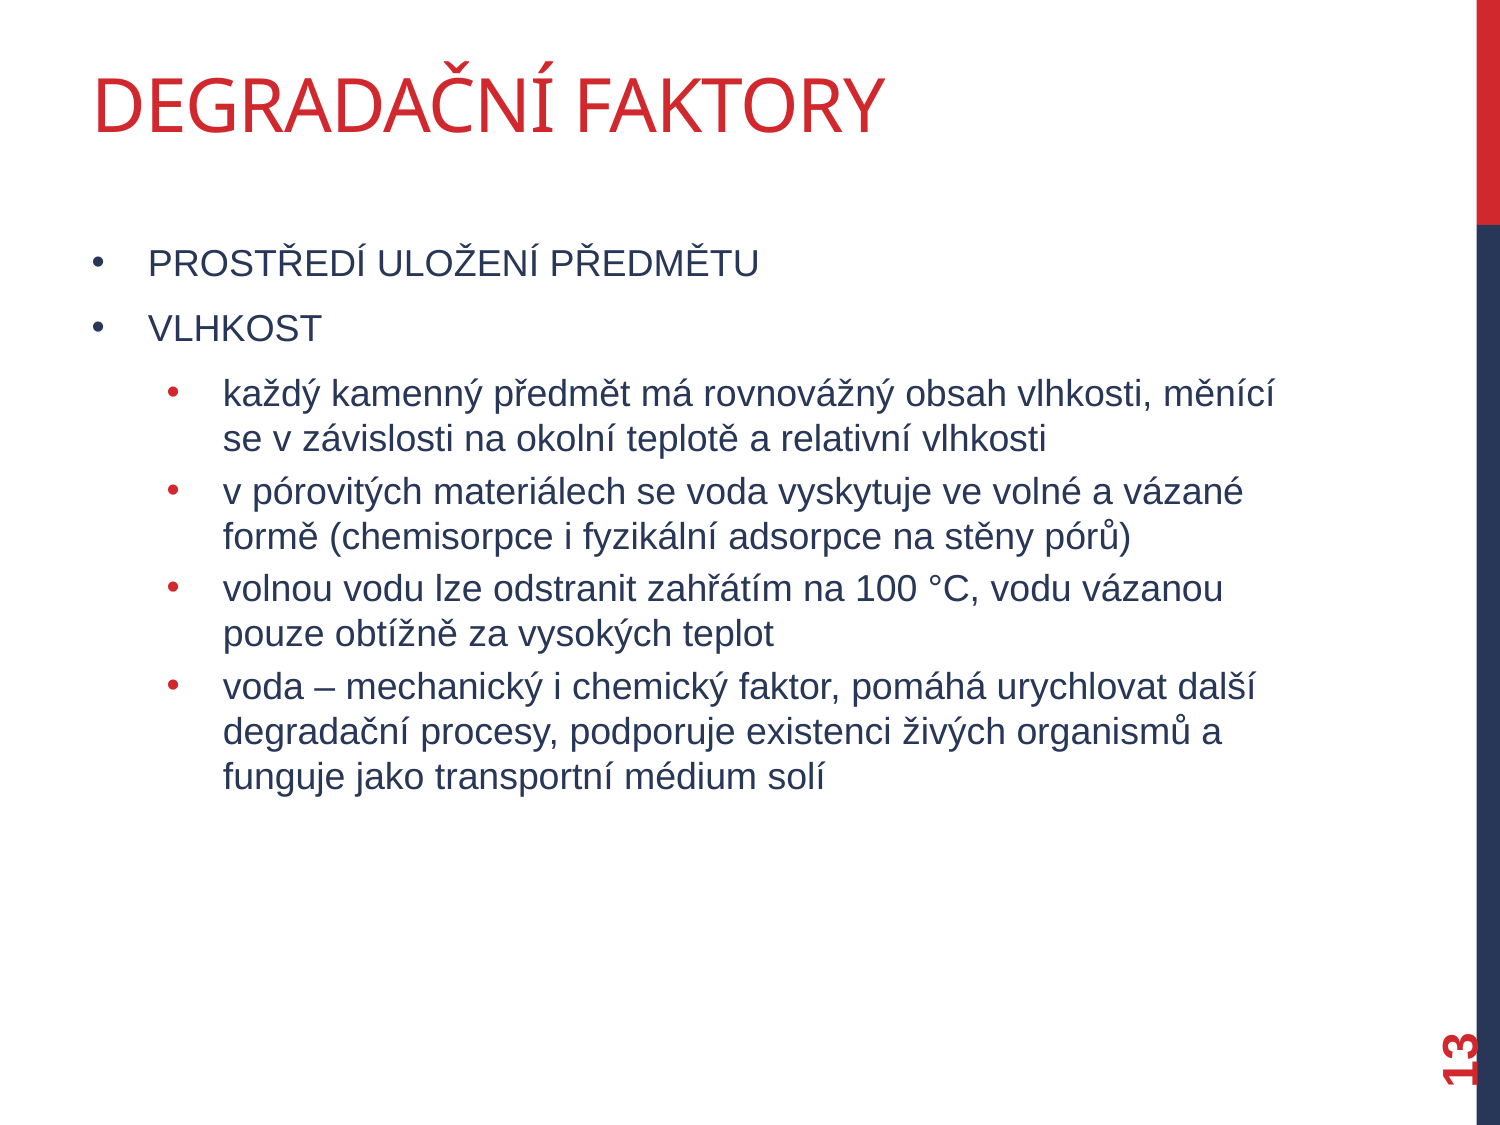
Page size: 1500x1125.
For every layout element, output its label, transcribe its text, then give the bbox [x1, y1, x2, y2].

list prostředí uložení předmětu Vlhkost každý kamenný předmět má rovnovážný obsah vlhkosti, měnící se v závislosti na okolní teplotě a relativní vlhkosti v pórovitých materiálech se voda vyskytuje ve volné a vázané formě (chemisorpce i fyzikální adsorpce na stěny pórů) volnou vodu lze odstranit zahřátím na 100 °C, vodu vázanou pouze obtížně za vysokých teplot voda – mechanický i chemický faktor, pomáhá urychlovat další degradační procesy, podporuje existenci živých organismů a funguje jako transportní médium solí [76, 231, 1327, 950]
title Degradační faktory [76, 42, 1027, 155]
slide_number 13 [1427, 887, 1488, 1104]
